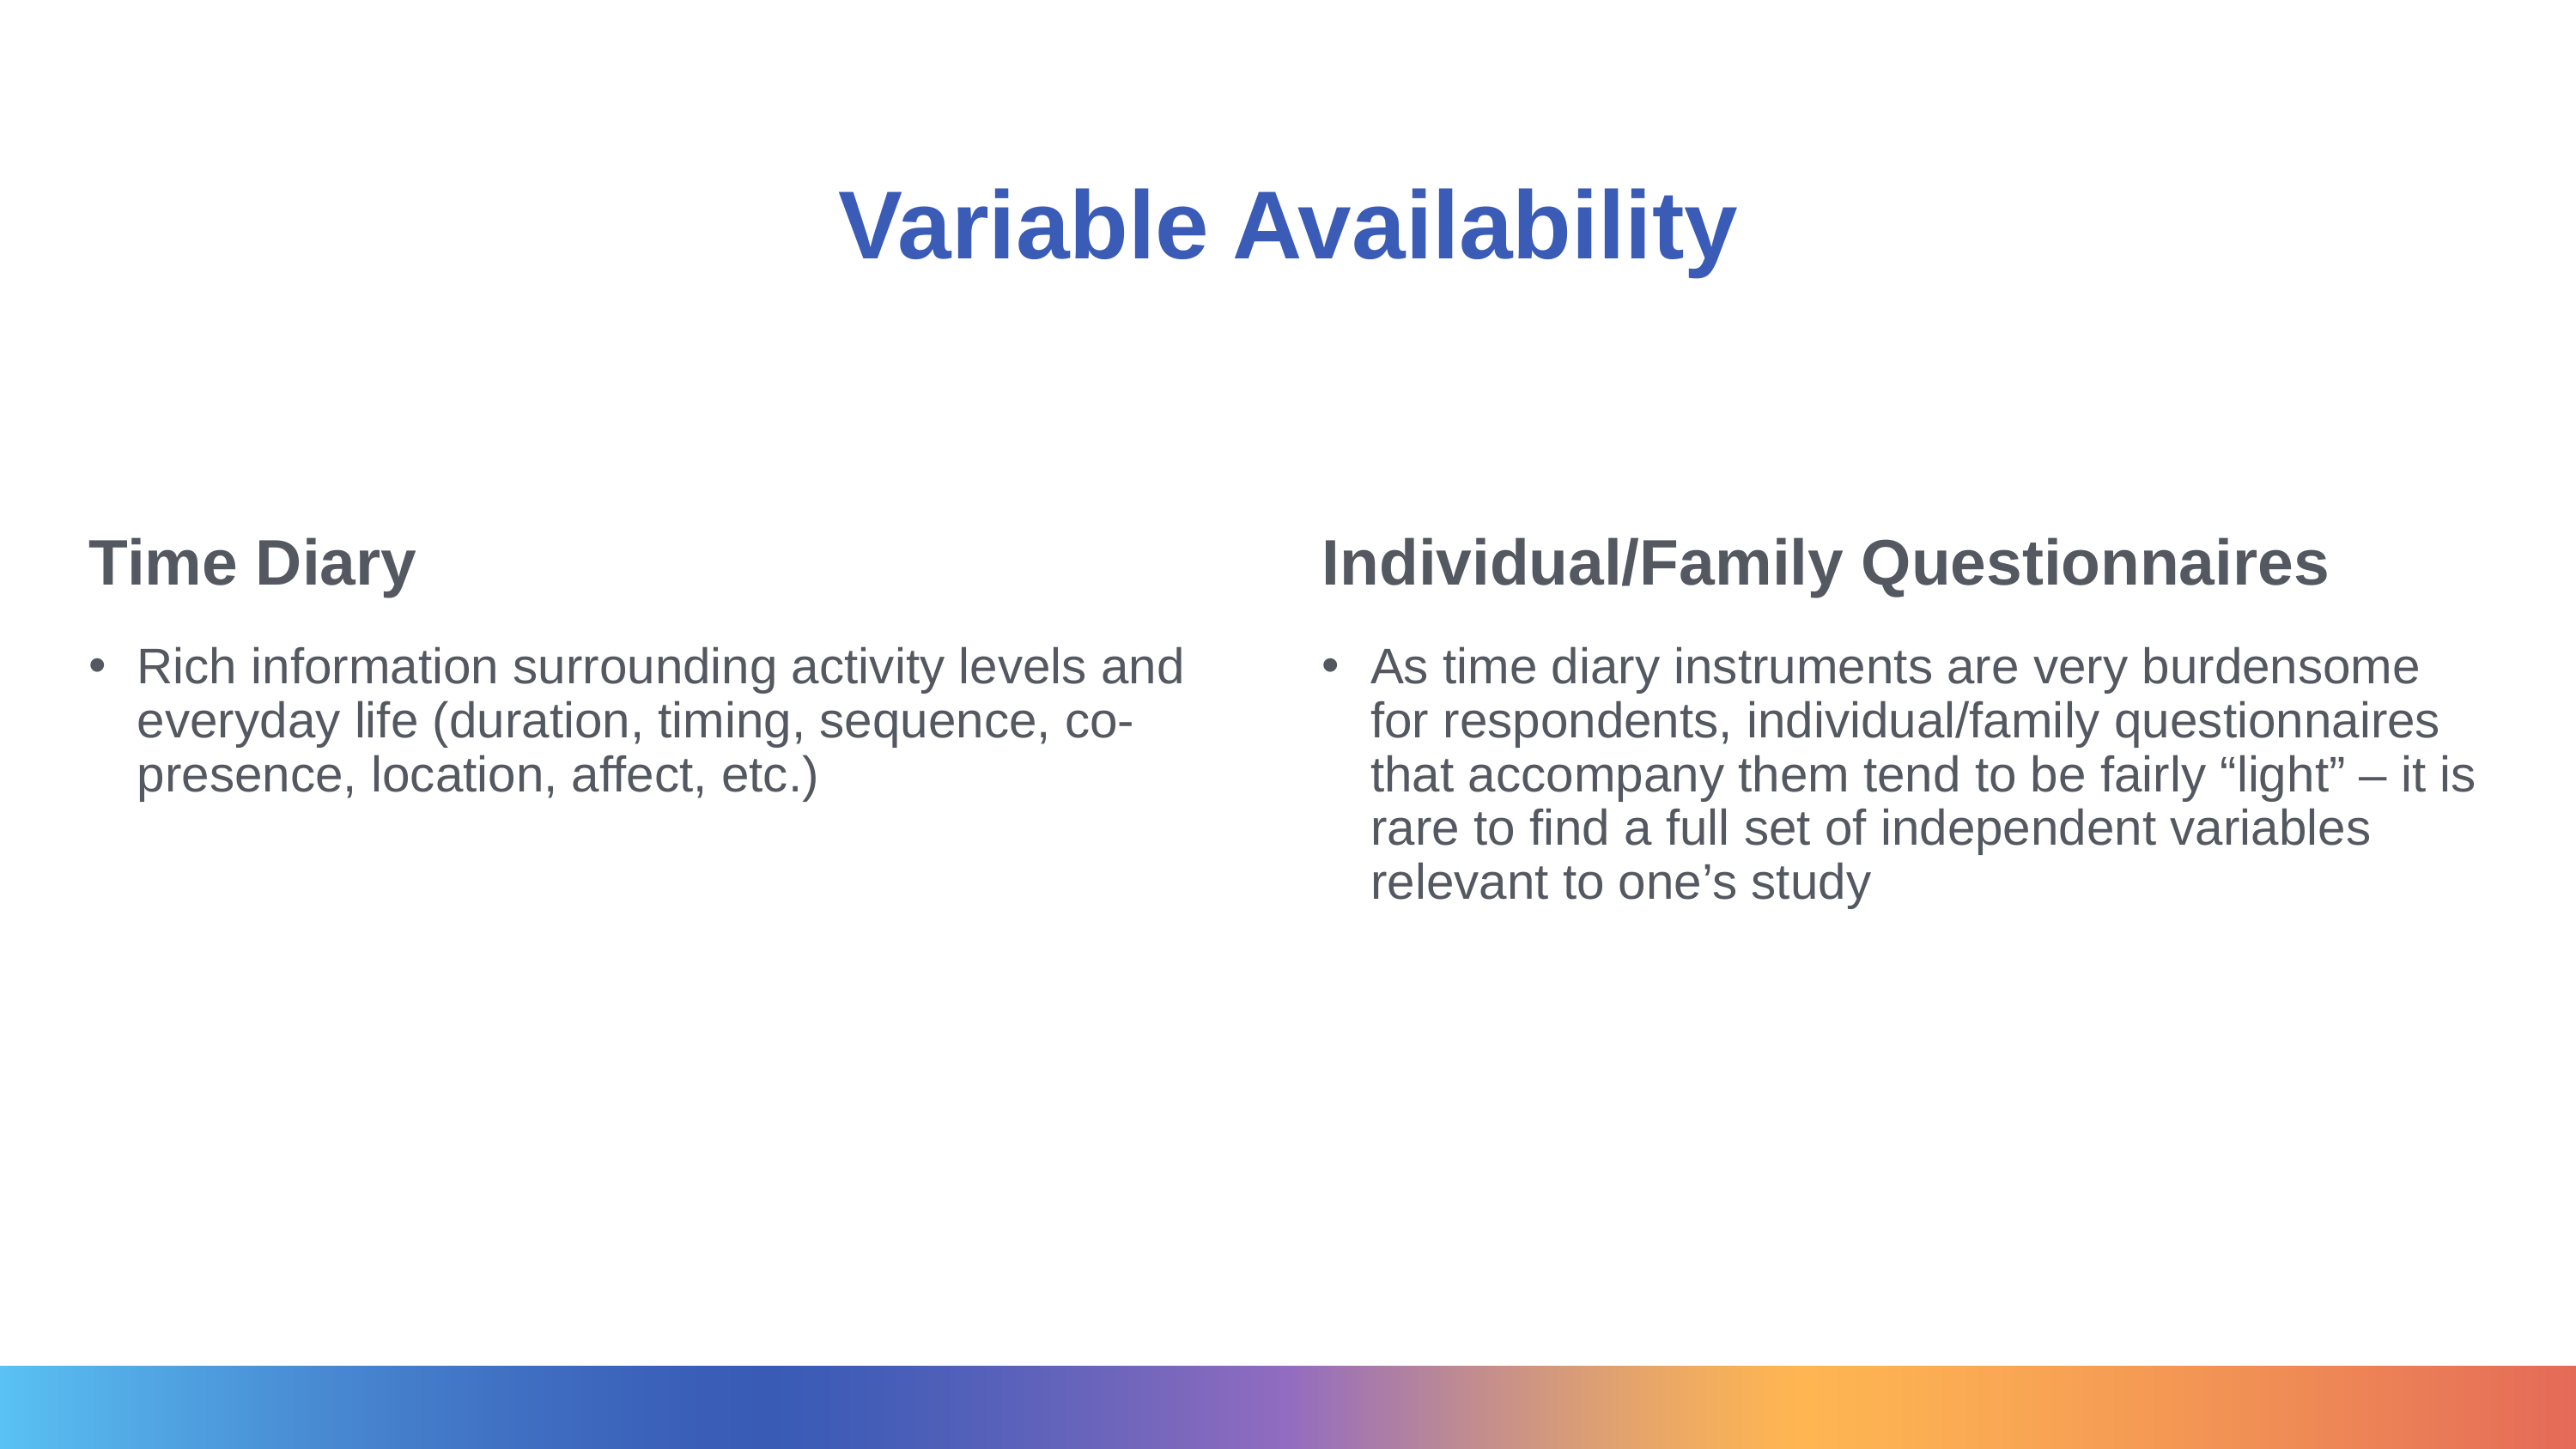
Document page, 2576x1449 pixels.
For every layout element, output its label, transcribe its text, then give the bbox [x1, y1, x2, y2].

list Rich information surrounding activity levels and everyday life (duration, timing, sequence, co-presence, location, affect, etc.) [76, 634, 1262, 1316]
list As time diary instruments are very burdensome for respondents, individual/family questionnaires that accompany them tend to be fairly “light” – it is rare to find a full set of independent variables relevant to one’s study [1309, 634, 2500, 1316]
picture [0, 1366, 2576, 1449]
list Time Diary [76, 460, 1262, 605]
title Variable Availability [77, 124, 2500, 331]
list Individual/Family Questionnaires [1309, 460, 2500, 605]
